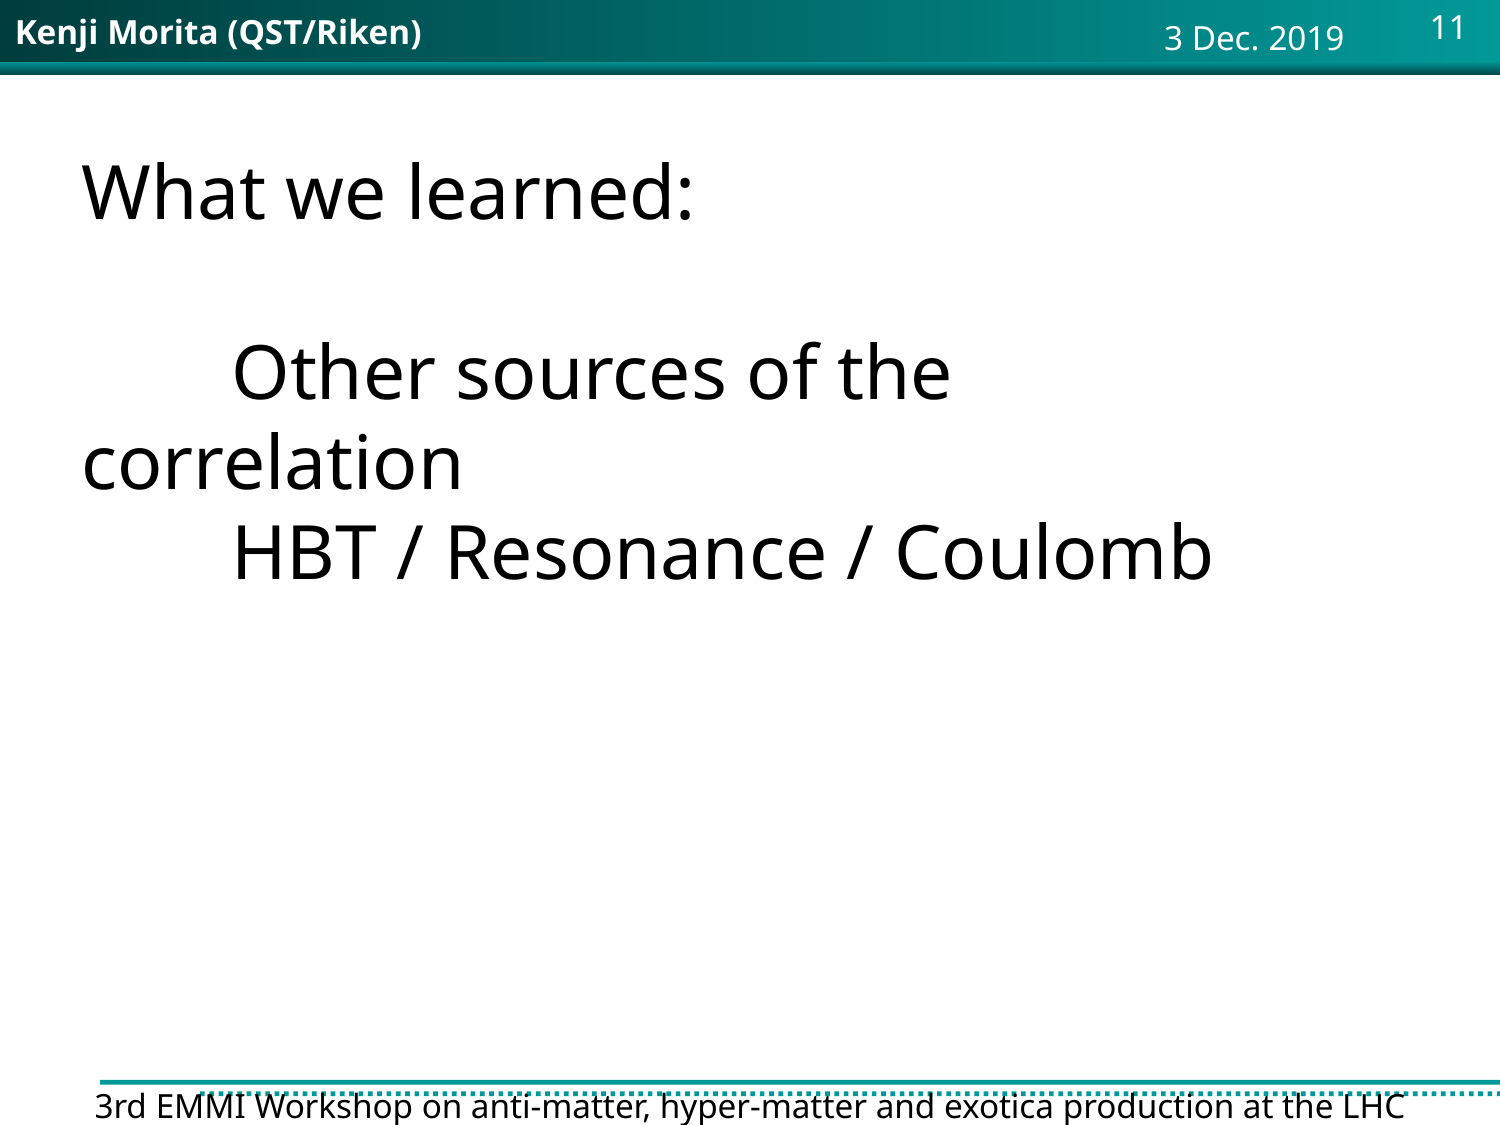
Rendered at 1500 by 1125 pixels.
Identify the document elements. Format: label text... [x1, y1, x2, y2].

footer 3rd EMMI Workshop on anti-matter, hyper-matter and exotica production at the LHC [46, 1066, 1456, 1125]
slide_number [1149, 9, 1395, 56]
title What we learned: Other sources of the correlation HBT / Resonance / Coulomb [66, 370, 1355, 459]
